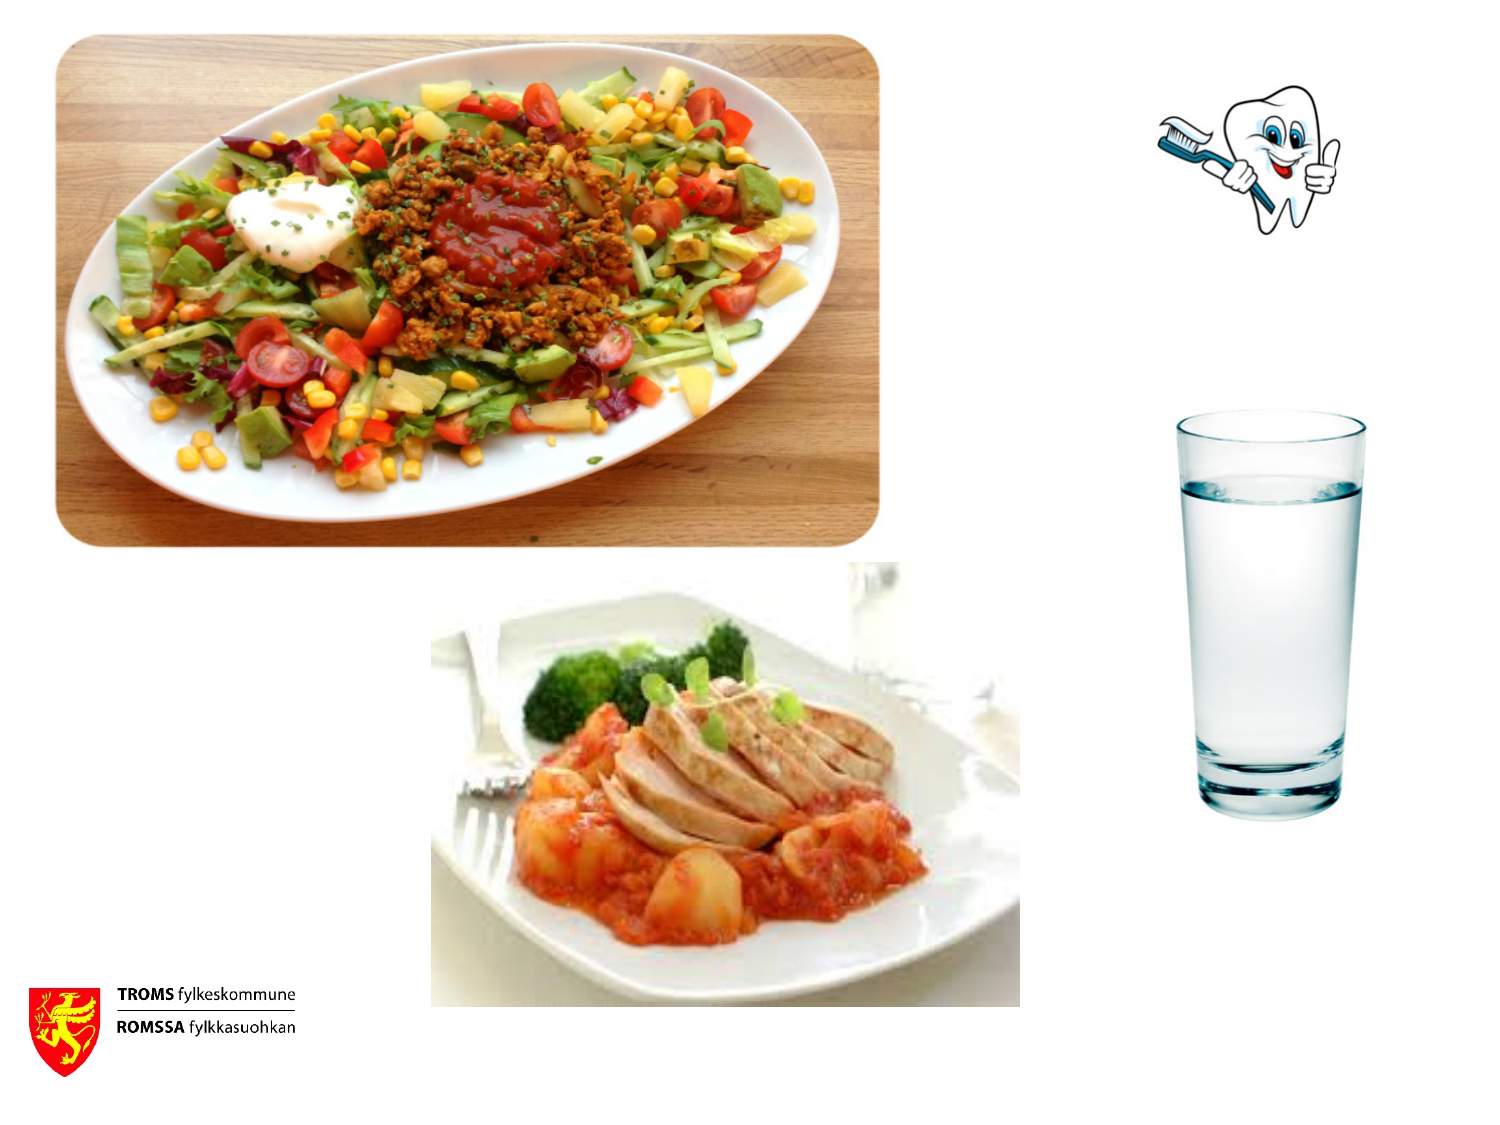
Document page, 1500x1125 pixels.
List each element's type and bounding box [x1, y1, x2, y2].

picture [1145, 70, 1346, 250]
picture [50, 30, 885, 551]
picture [1068, 349, 1483, 870]
picture [430, 562, 1020, 1007]
picture [29, 987, 295, 1077]
